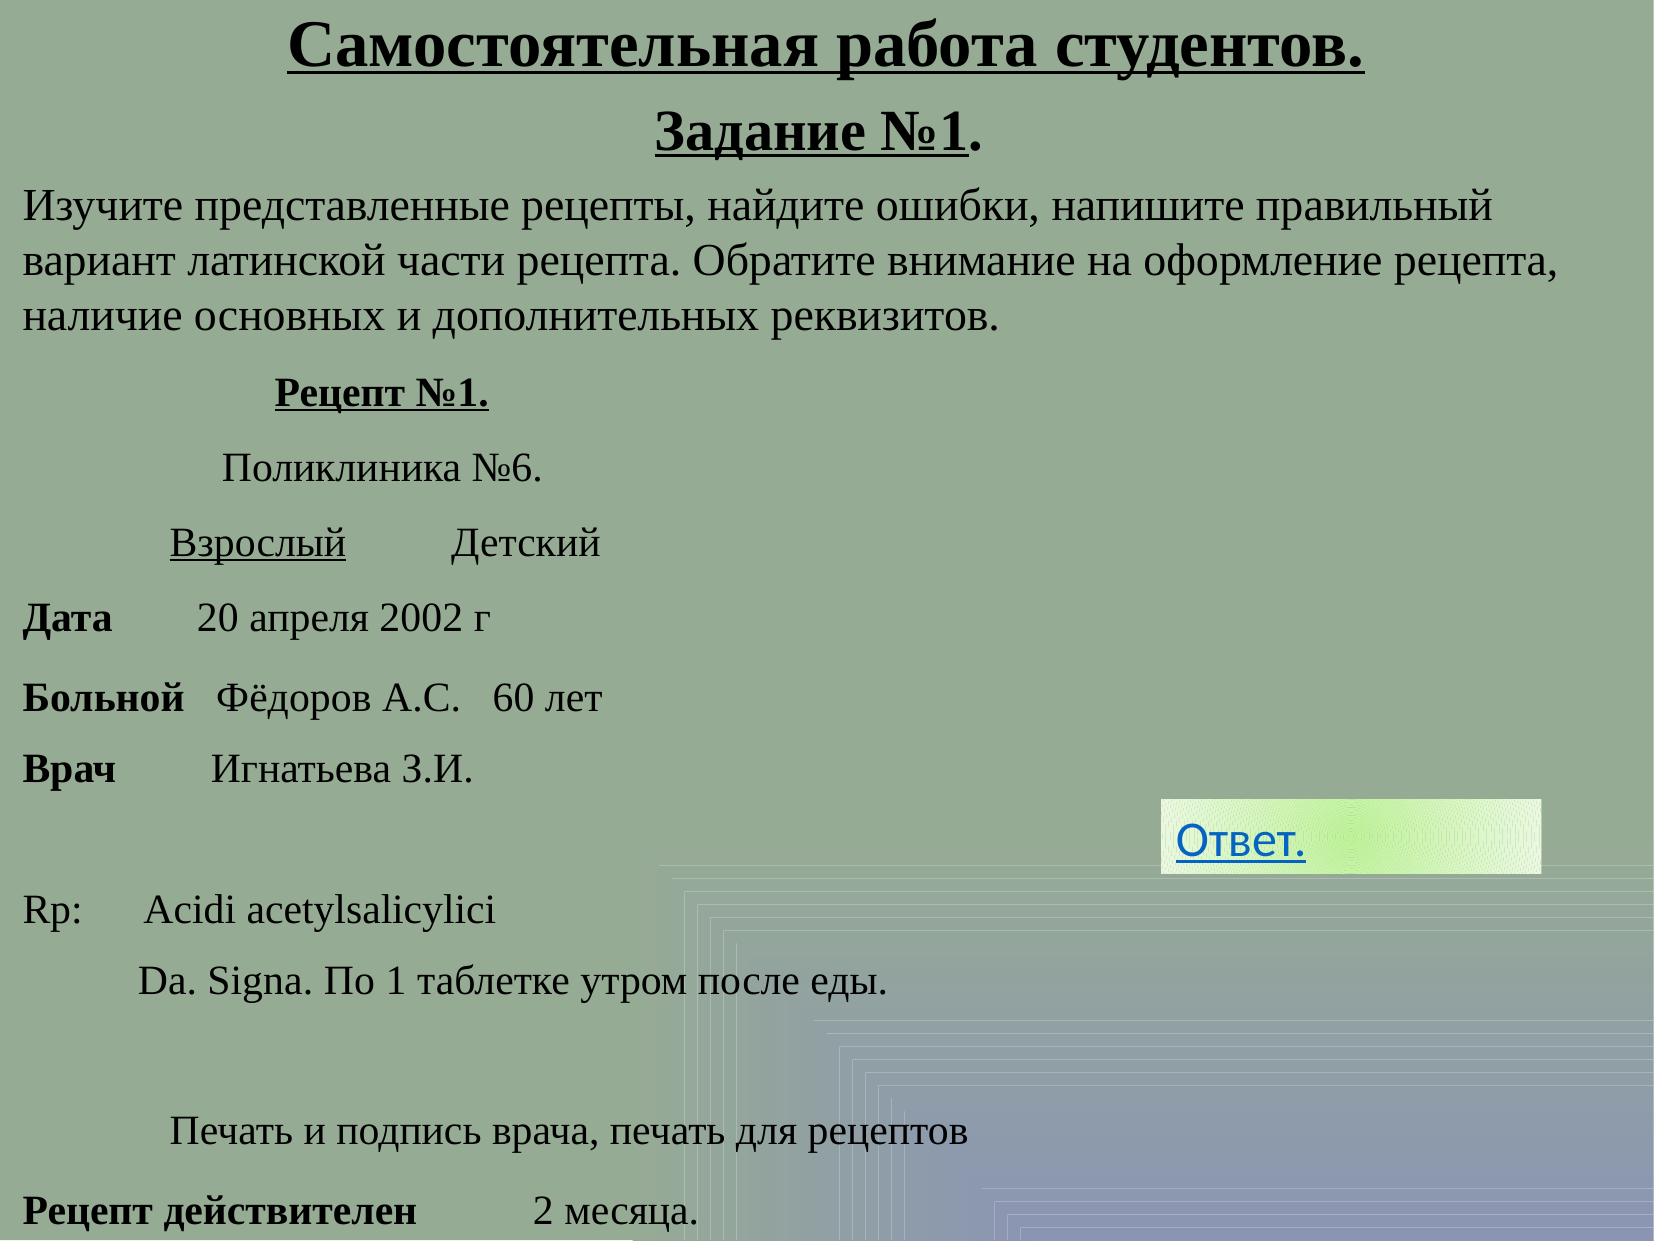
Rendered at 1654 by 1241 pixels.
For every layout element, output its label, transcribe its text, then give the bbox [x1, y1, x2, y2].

text_box Ответ. [1161, 799, 1542, 874]
list Самостоятельная работа студентов. Задание №1. Изучите представленные рецепты, найдите ошибки, напишите правильный вариант латинской части рецепта. Обратите внимание на оформление рецепта, наличие основных и дополнительных реквизитов. Рецепт №1. Поликлиника №6. Взрослый Детский Дата 20 апреля 2002 г Больной Фёдоров А.С. 60 лет Врач Игнатьева З.И. Rp: Acidi acetylsalicylici Da. Signa. По 1 таблетке утром после еды. Печать и подпись врача, печать для рецептов Рецепт действителен 2 месяца. [22, 0, 1630, 1241]
